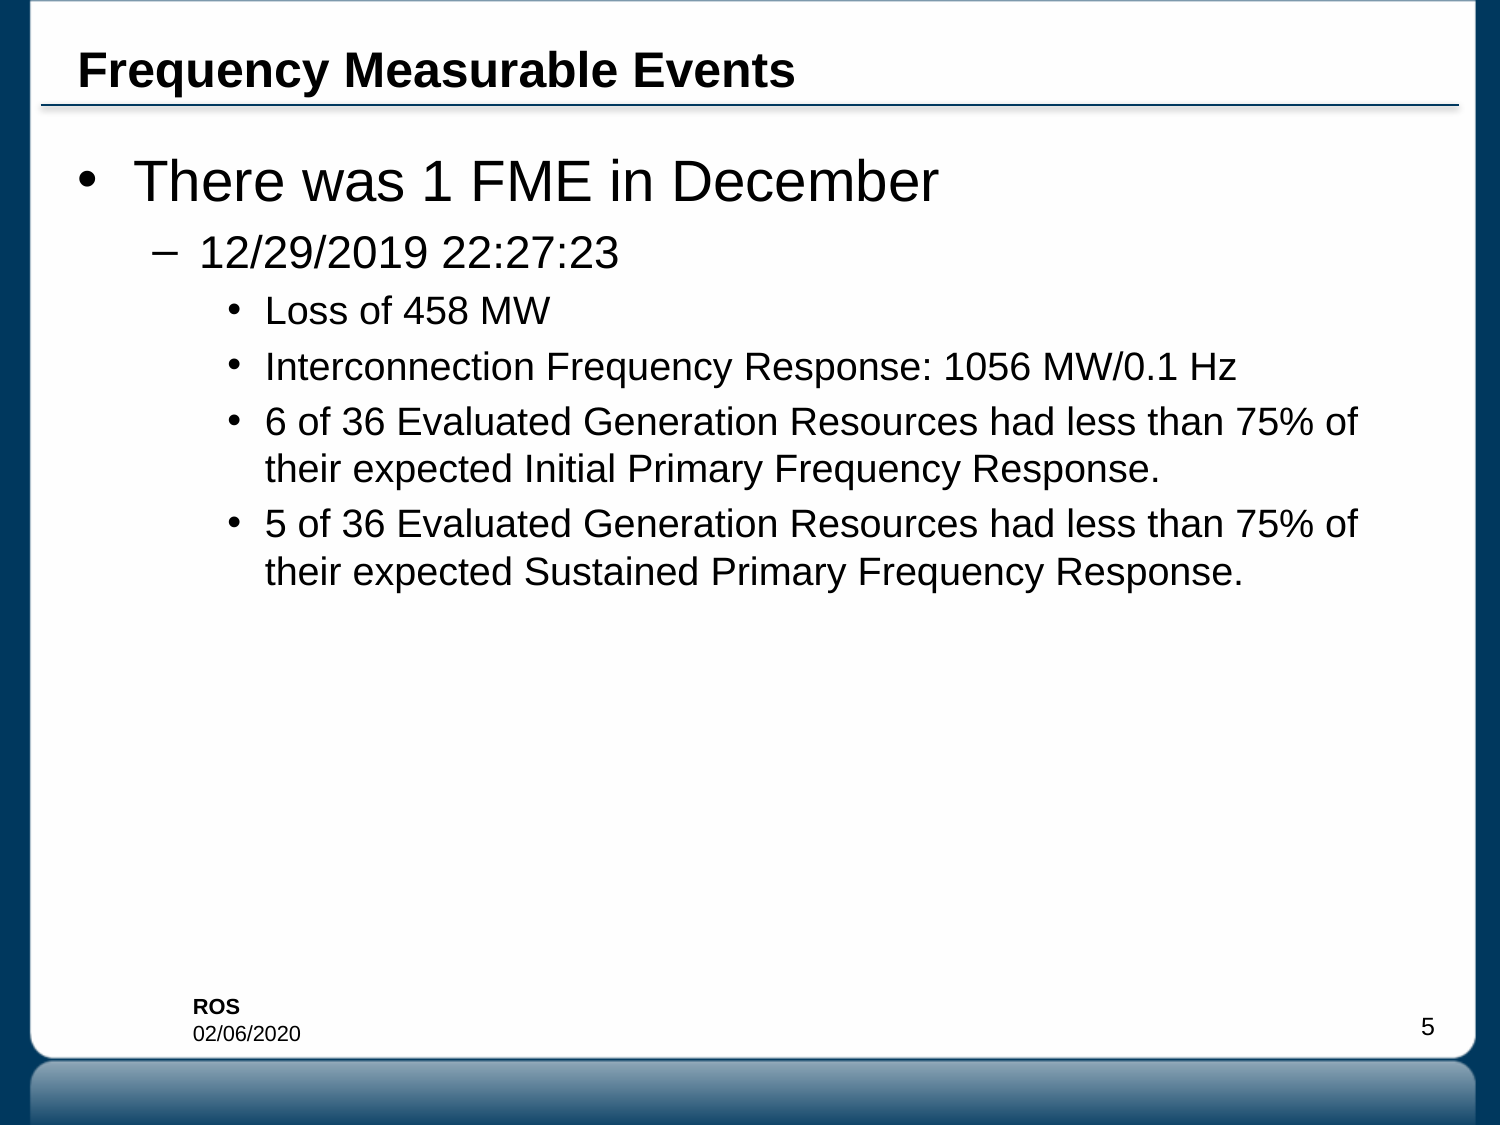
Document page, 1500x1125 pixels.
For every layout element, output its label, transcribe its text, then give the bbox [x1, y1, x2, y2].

list There was 1 FME in December 12/29/2019 22:27:23 Loss of 458 MW Interconnection Frequency Response: 1056 MW/0.1 Hz 6 of 36 Evaluated Generation Resources had less than 75% of their expected Initial Primary Frequency Response. 5 of 36 Evaluated Generation Resources had less than 75% of their expected Sustained Primary Frequency Response. [62, 135, 1413, 976]
picture [0, 0, 1500, 1125]
title Frequency Measurable Events [62, 29, 1450, 106]
